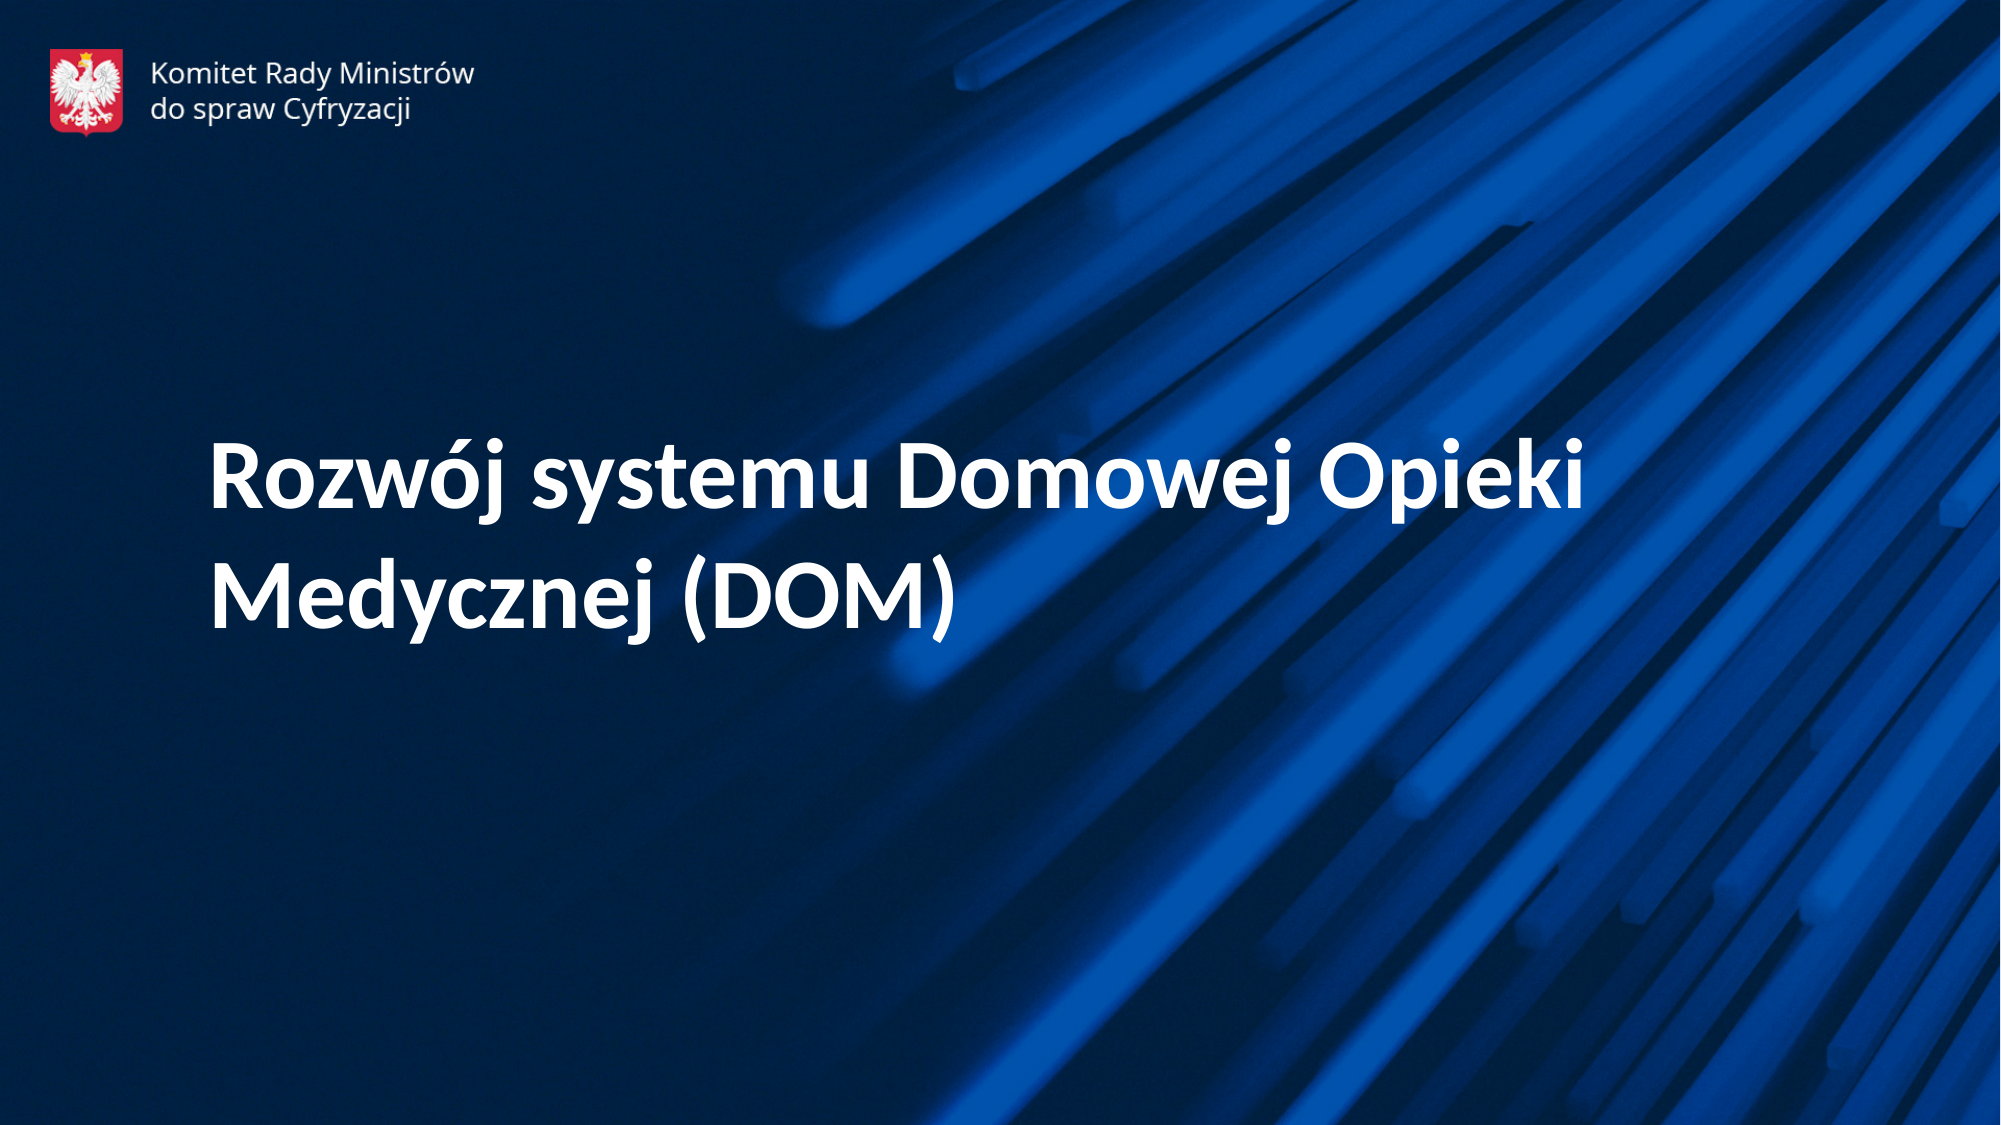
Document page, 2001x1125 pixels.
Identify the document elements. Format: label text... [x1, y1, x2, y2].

text_box Rozwój systemu Domowej Opieki Medycznej (DOM) [193, 400, 1806, 656]
picture [0, 0, 2001, 1125]
